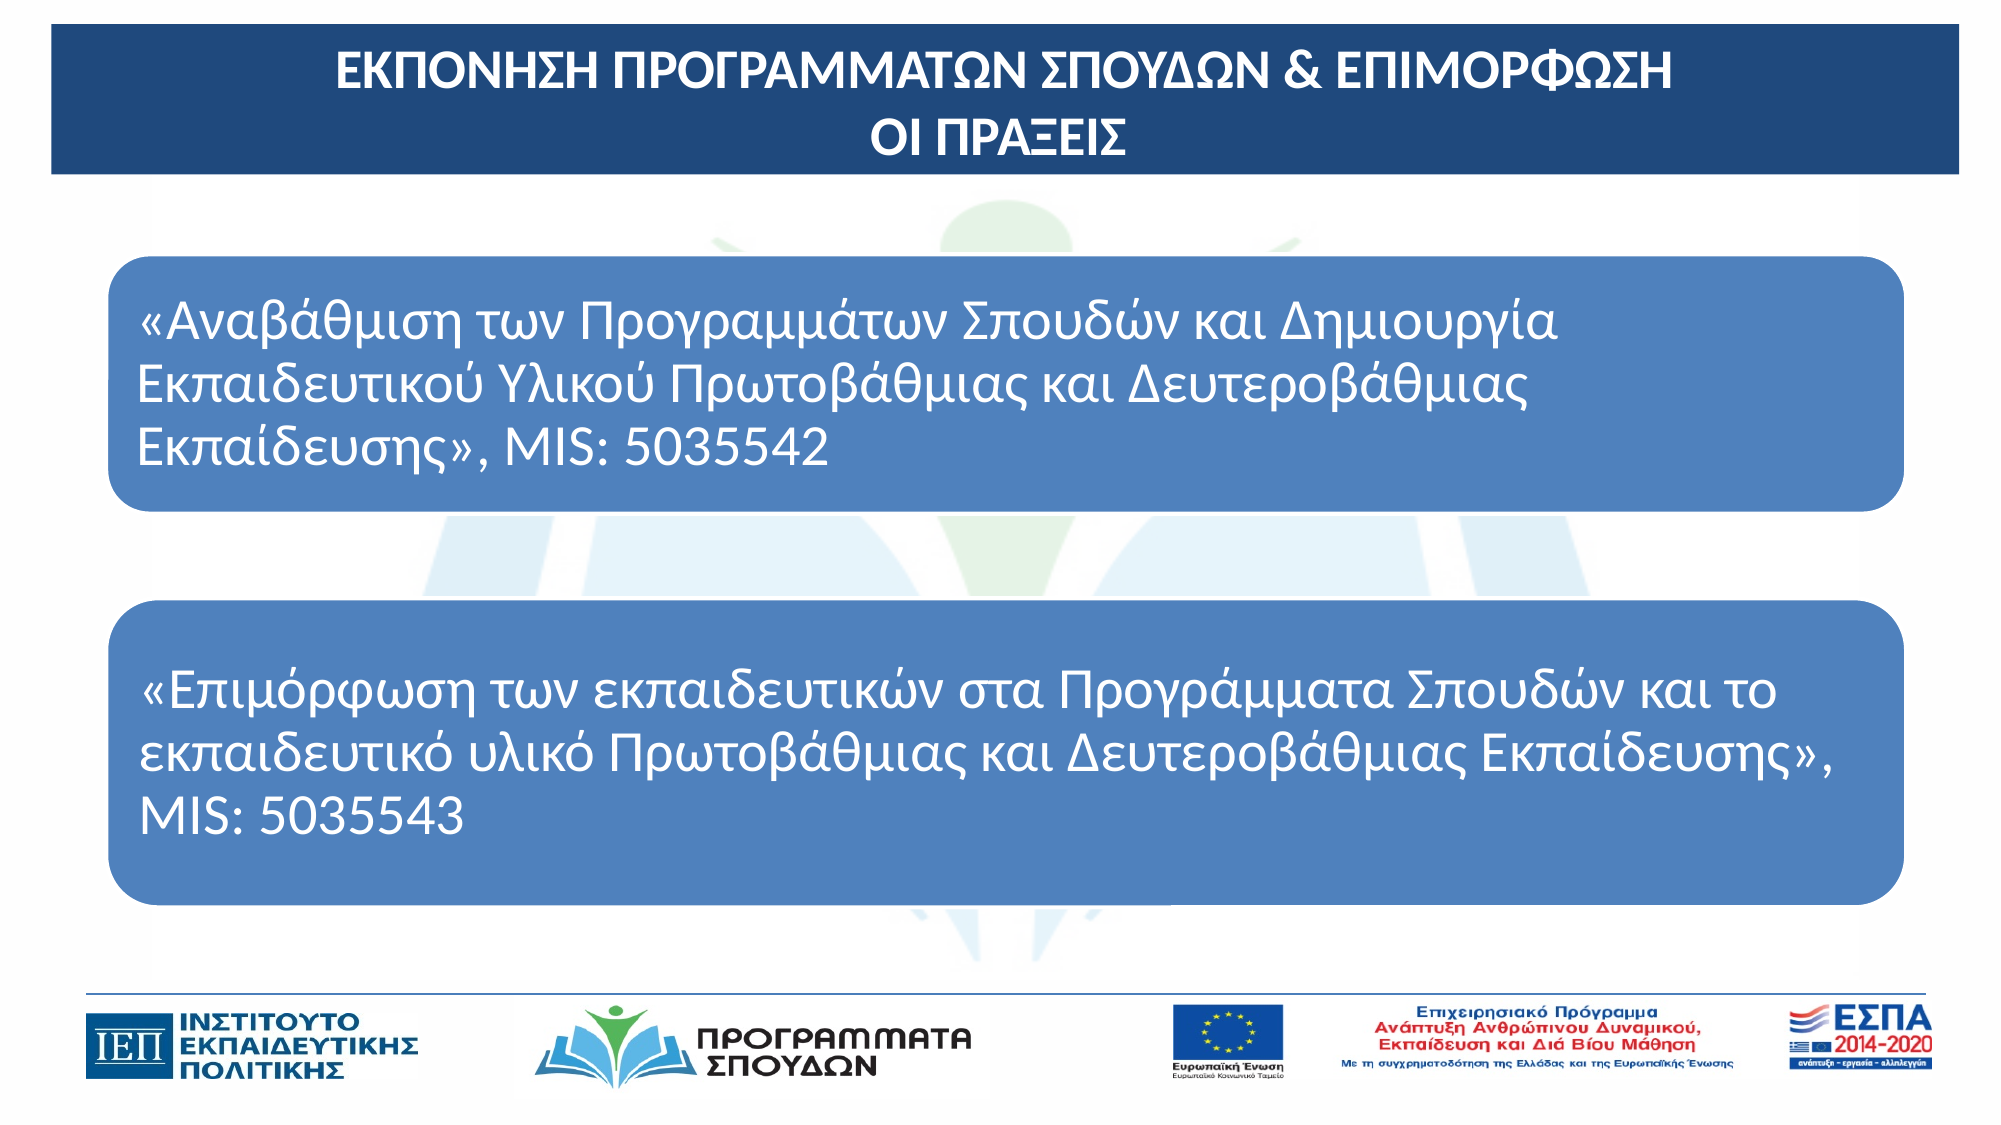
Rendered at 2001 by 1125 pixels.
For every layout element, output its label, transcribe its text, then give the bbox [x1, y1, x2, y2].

picture [86, 1013, 418, 1079]
text_box ΕΚΠΟΝΗΣΗ ΠΡΟΓΡΑΜΜΑΤΩΝ ΣΠΟΥΔΩΝ & ΕΠΙΜΟΡΦΩΣΗ ΟΙ ΠΡΑΞΕΙΣ [51, 24, 1960, 175]
picture [1173, 1000, 1932, 1079]
picture [514, 995, 990, 1099]
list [105, 254, 1907, 951]
